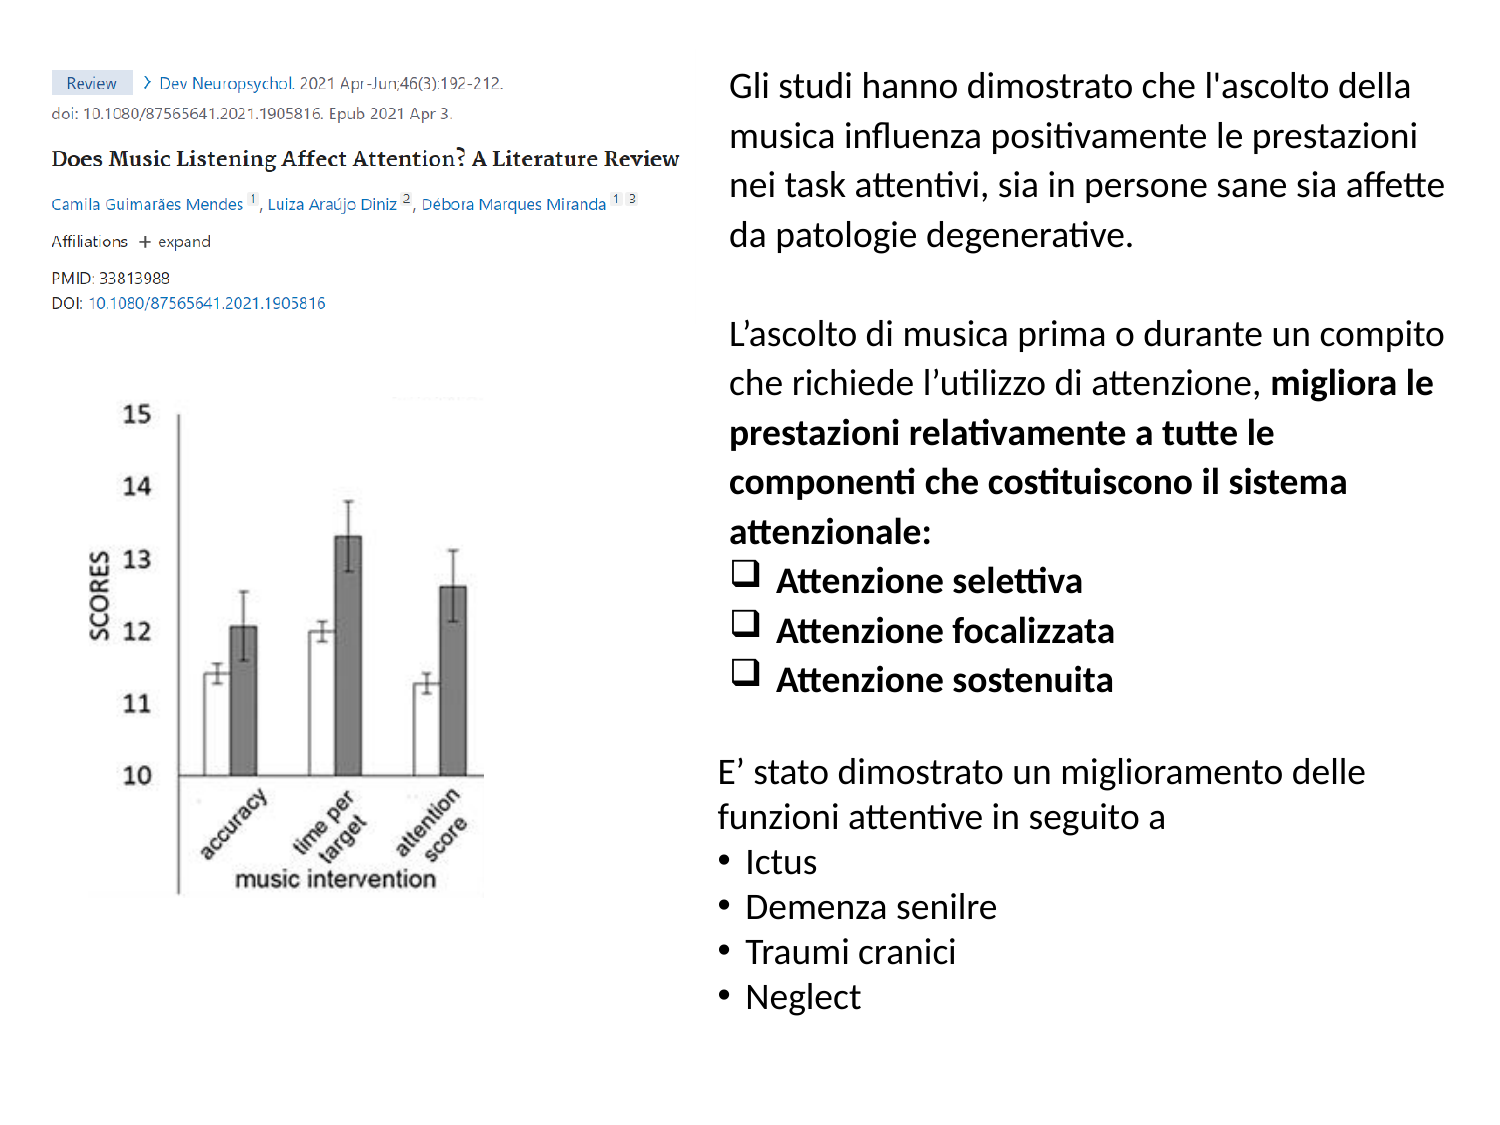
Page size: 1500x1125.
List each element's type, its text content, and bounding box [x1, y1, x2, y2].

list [41, 49, 703, 324]
text_box E’ stato dimostrato un miglioramento delle funzioni attentive in seguito a Ictus Demenza senilre Traumi cranici Neglect [702, 739, 1453, 1070]
text_box Gli studi hanno dimostrato che l'ascolto della musica influenza positivamente le prestazioni nei task attentivi, sia in persone sane sia affette da patologie degenerative. L’ascolto di musica prima o durante un compito che richiede l’utilizzo di attenzione, migliora le prestazioni relativamente a tutte le componenti che costituiscono il sistema attenzionale: Attenzione selettiva Attenzione focalizzata Attenzione sostenuita [714, 49, 1465, 708]
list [88, 396, 484, 898]
